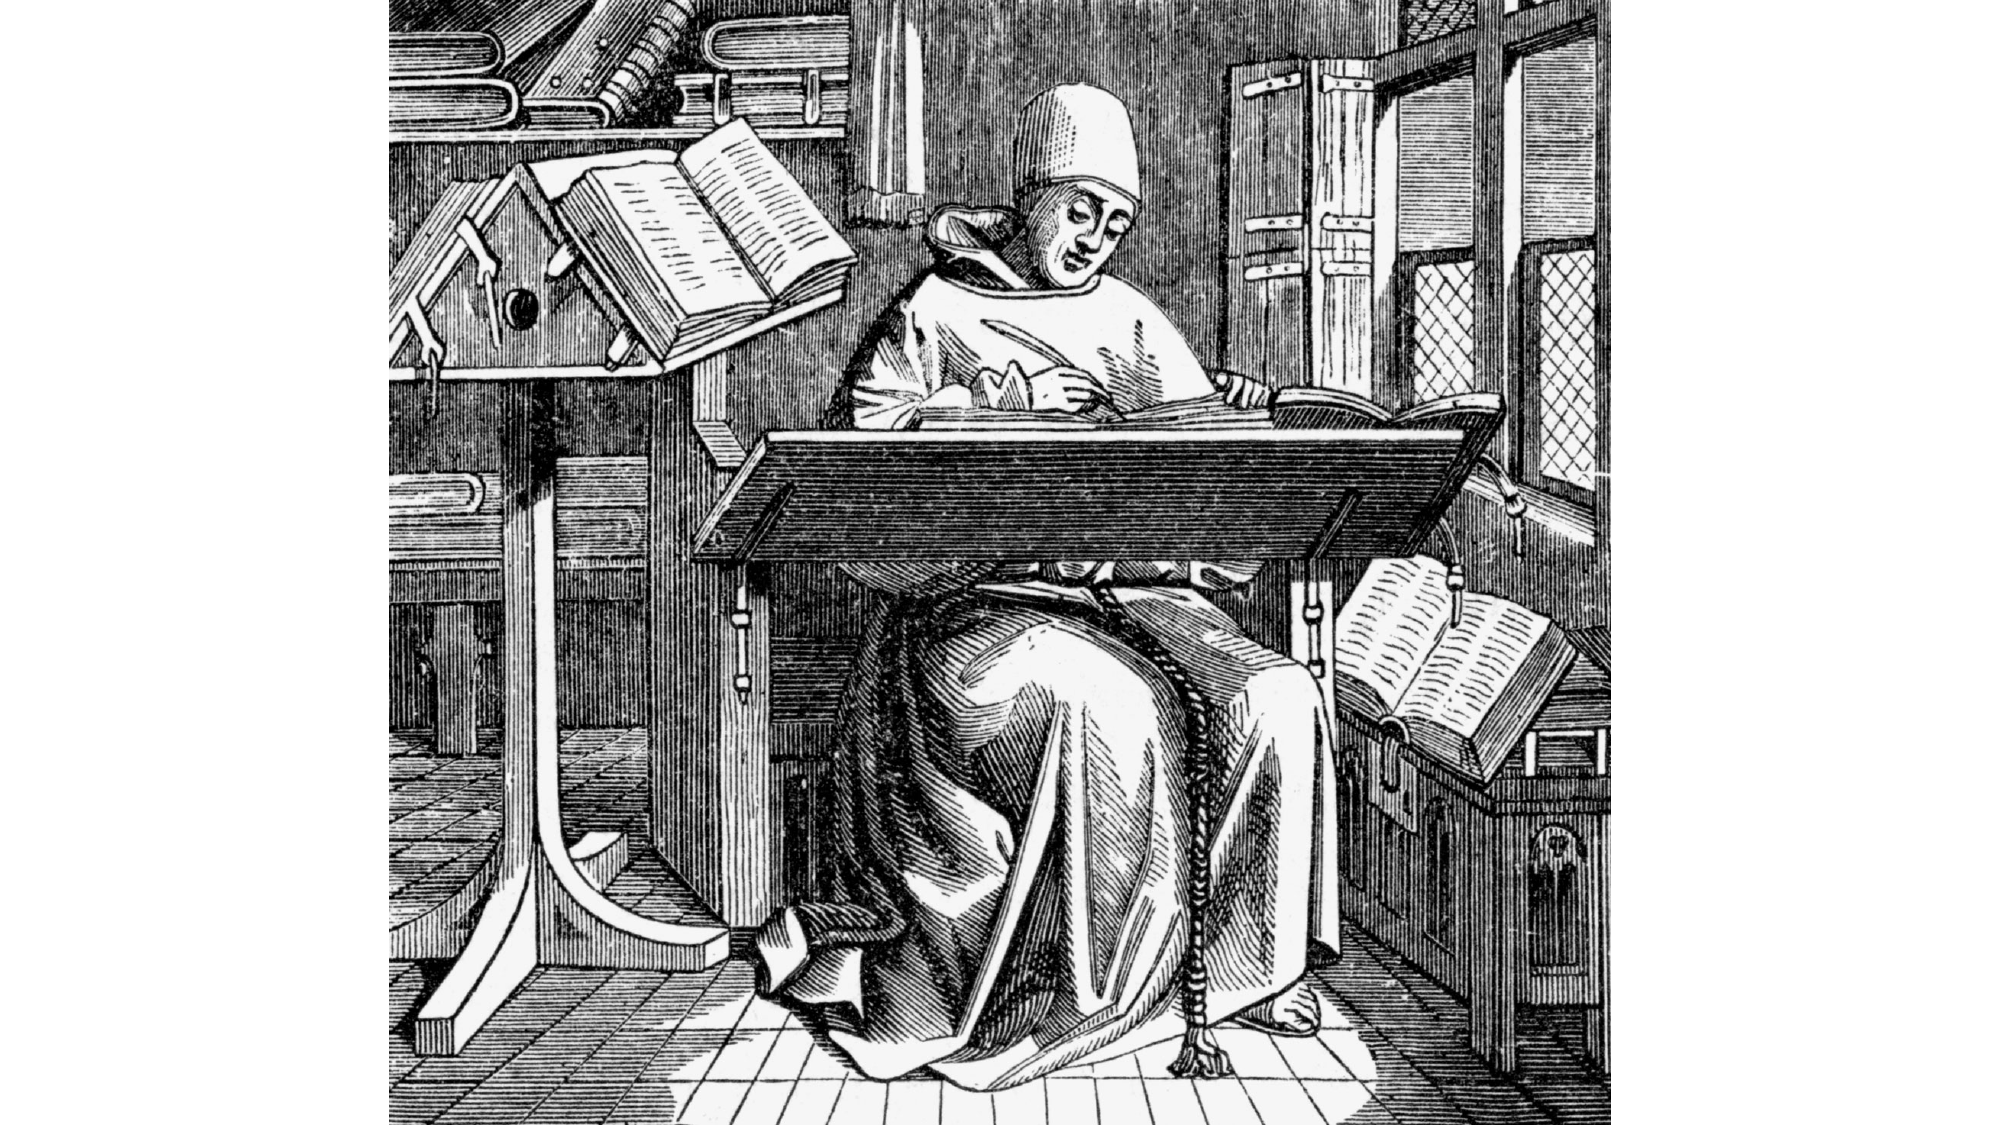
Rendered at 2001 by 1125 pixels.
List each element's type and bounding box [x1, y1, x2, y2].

picture [389, 0, 1611, 1125]
